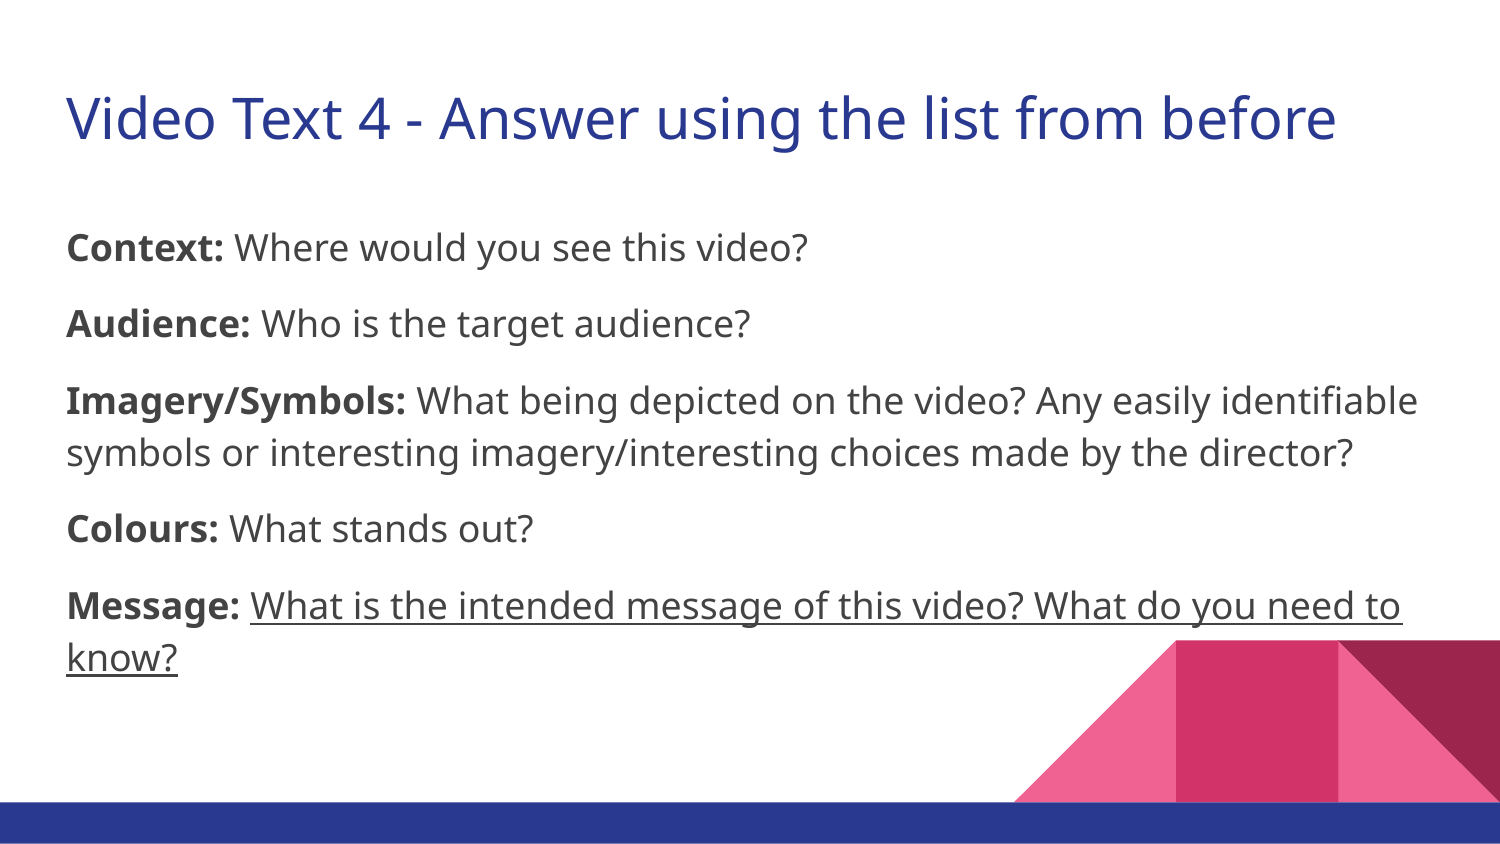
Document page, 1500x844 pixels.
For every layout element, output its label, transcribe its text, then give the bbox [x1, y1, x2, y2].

title Video Text 4 - Answer using the list from before [51, 67, 1449, 167]
list Context: Where would you see this video? Audience: Who is the target audience? Imagery/Symbols: What being depicted on the video? Any easily identifiable symbols or interesting imagery/interesting choices made by the director? Colours: What stands out? Message: What is the intended message of this video? What do you need to know? [51, 201, 1500, 750]
